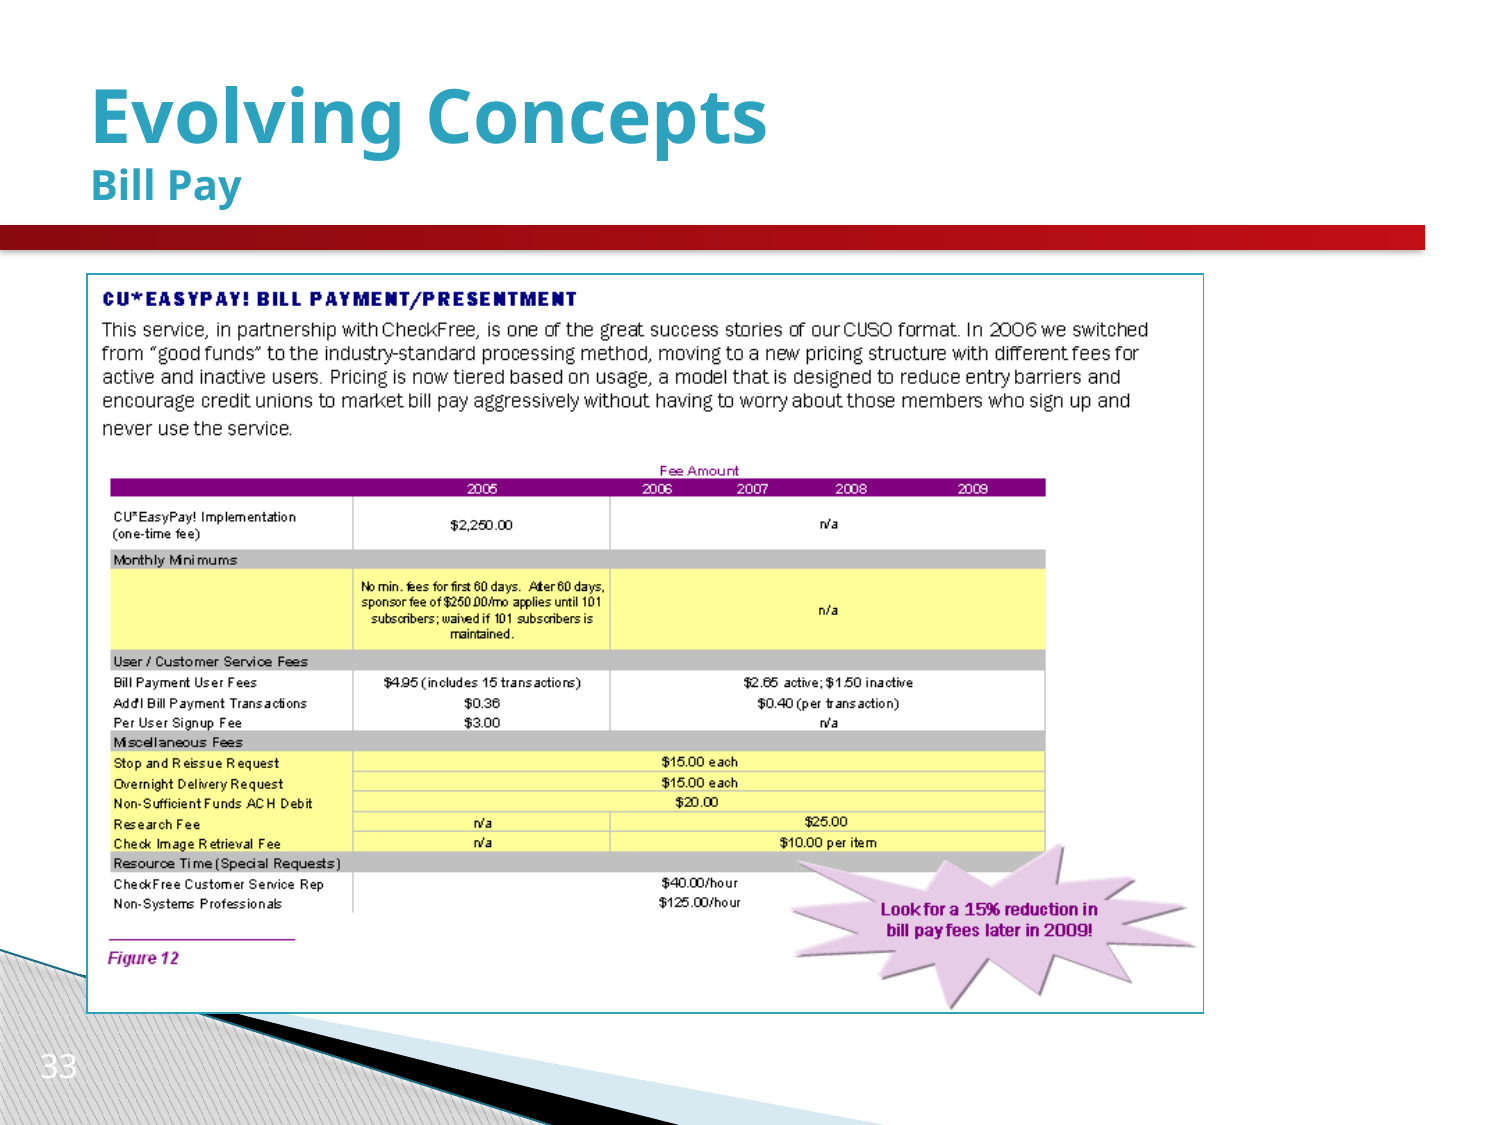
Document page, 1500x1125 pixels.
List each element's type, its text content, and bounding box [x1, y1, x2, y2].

slide_number 33 [24, 1037, 375, 1098]
picture [87, 274, 1203, 1013]
title Evolving Concepts Bill Pay [75, 45, 1425, 233]
